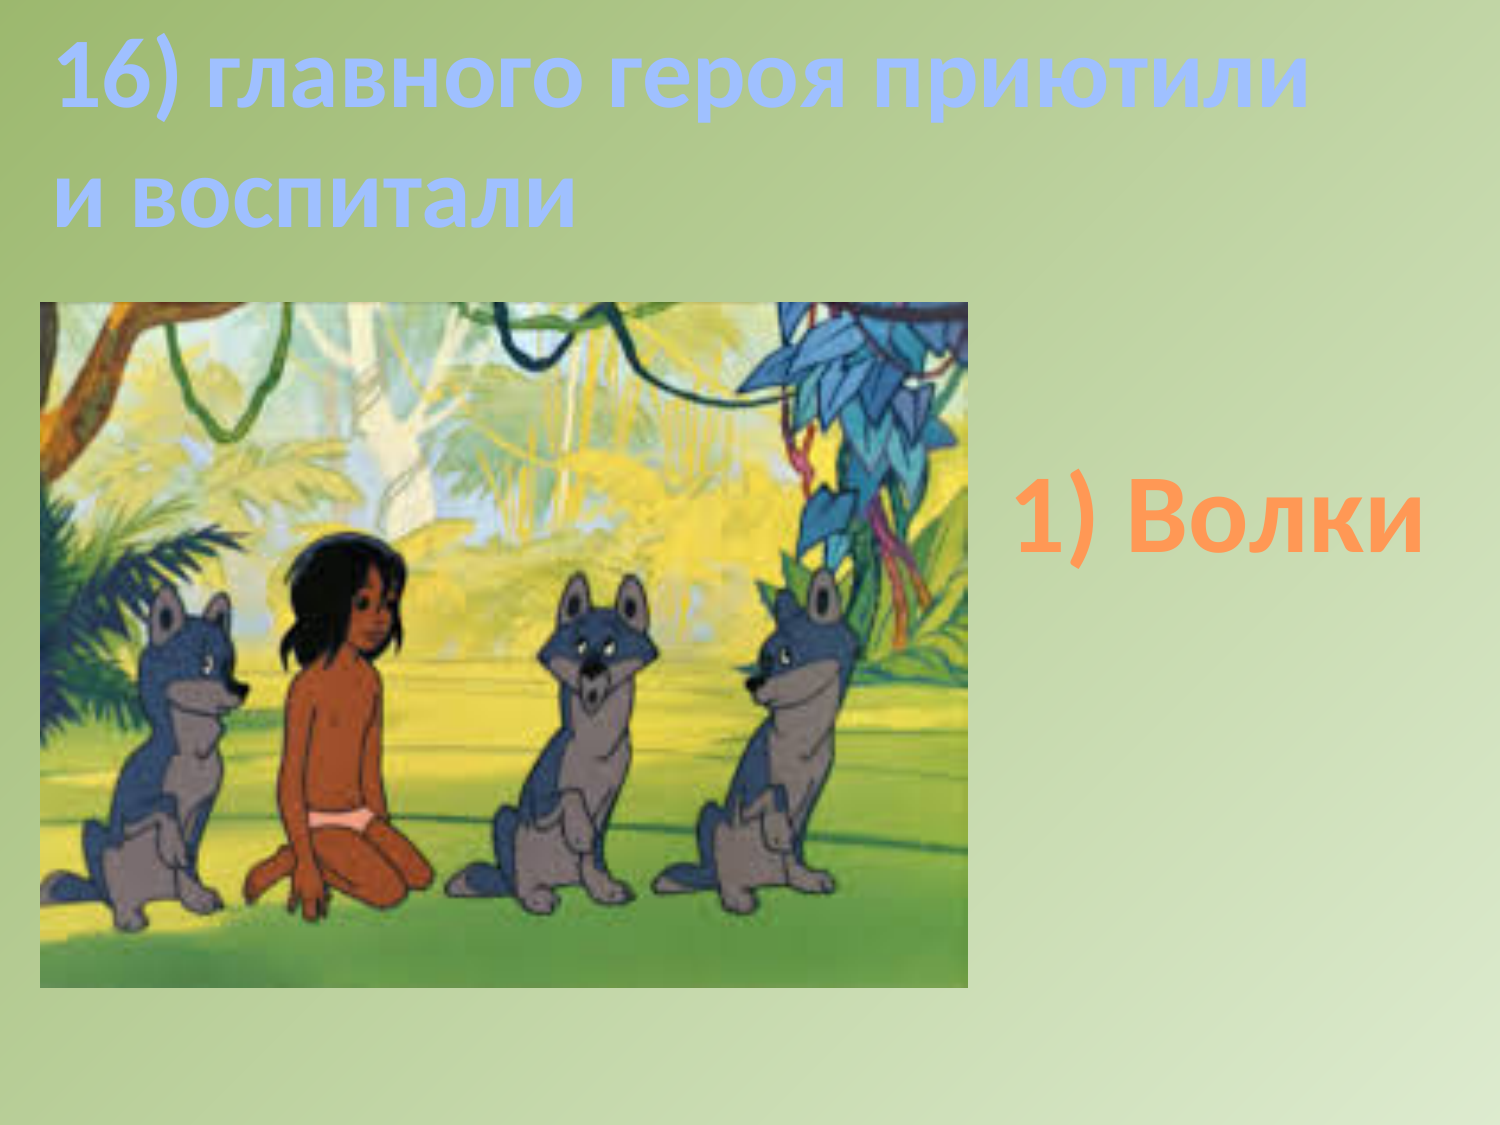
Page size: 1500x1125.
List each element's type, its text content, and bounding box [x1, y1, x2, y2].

text_box 1) Волки [993, 432, 1443, 583]
picture [40, 302, 968, 988]
text_box 16) главного героя приютили и воспитали [35, 0, 1351, 255]
